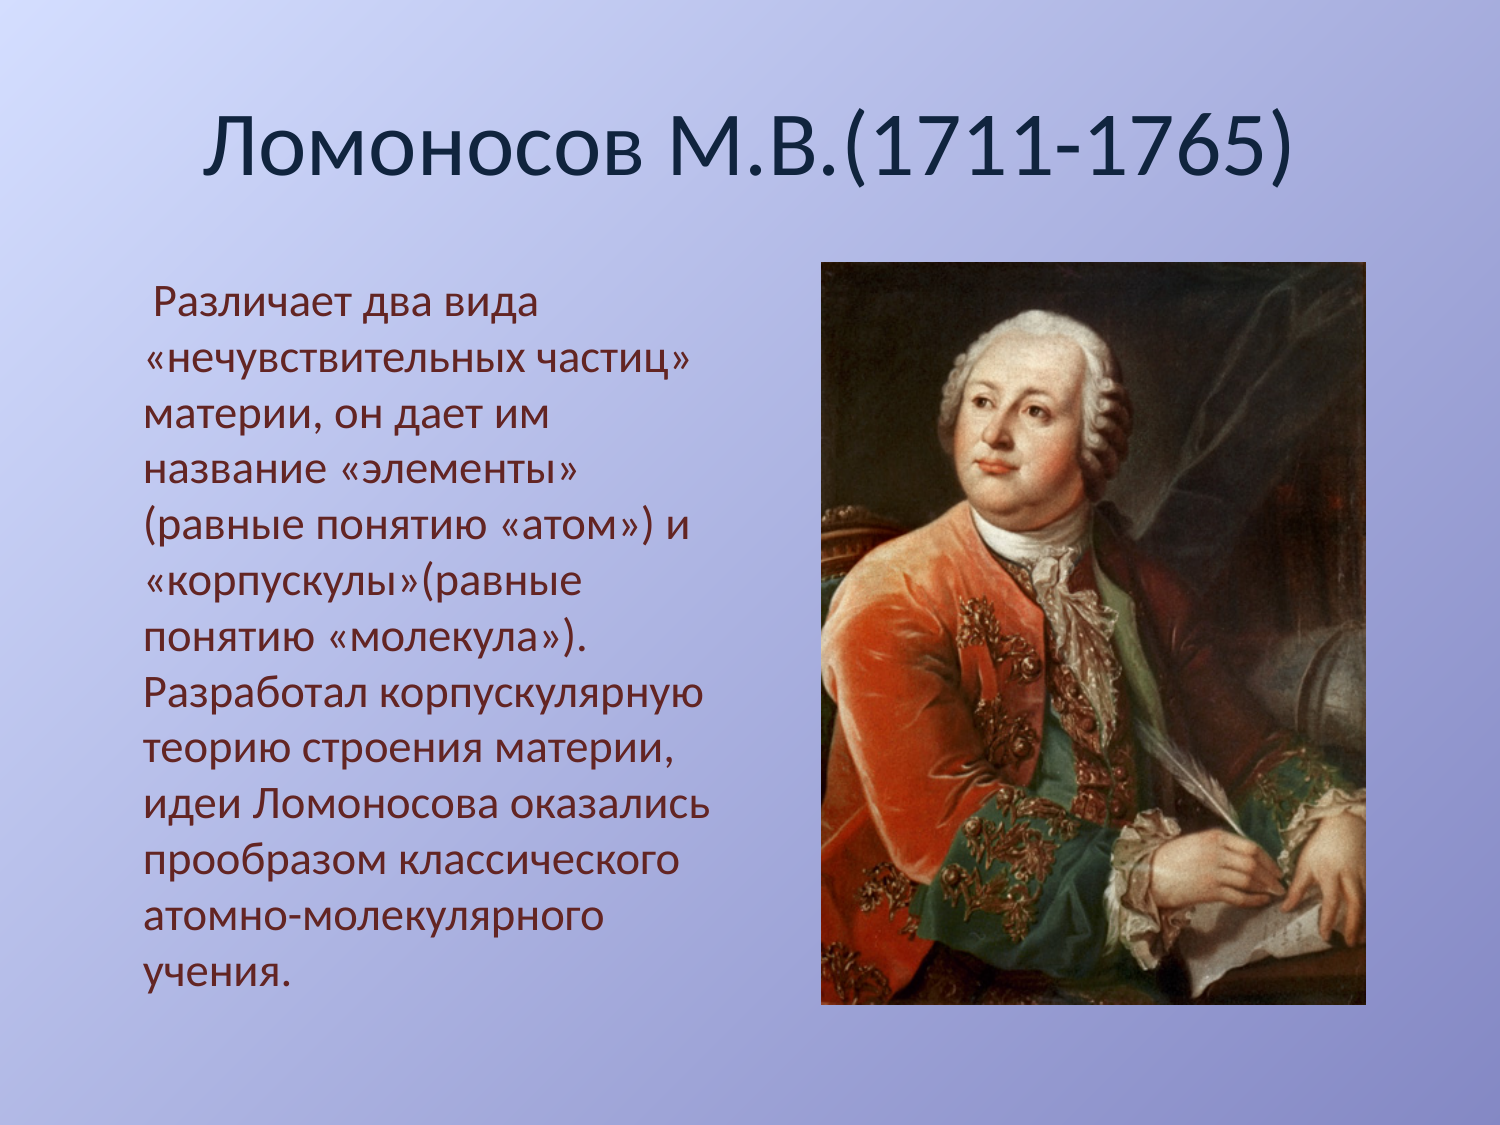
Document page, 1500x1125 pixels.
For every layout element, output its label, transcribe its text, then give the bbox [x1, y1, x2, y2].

title Ломоносов М.В.(1711-1765) [75, 45, 1425, 233]
list Различает два вида «нечувствительных частиц» материи, он дает им название «элементы» (равные понятию «атом») и «корпускулы»(равные понятию «молекула»). Разработал корпускулярную теорию строения материи, идеи Ломоносова оказались прообразом классического атомно-молекулярного учения. [75, 262, 738, 1005]
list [821, 262, 1366, 1006]
